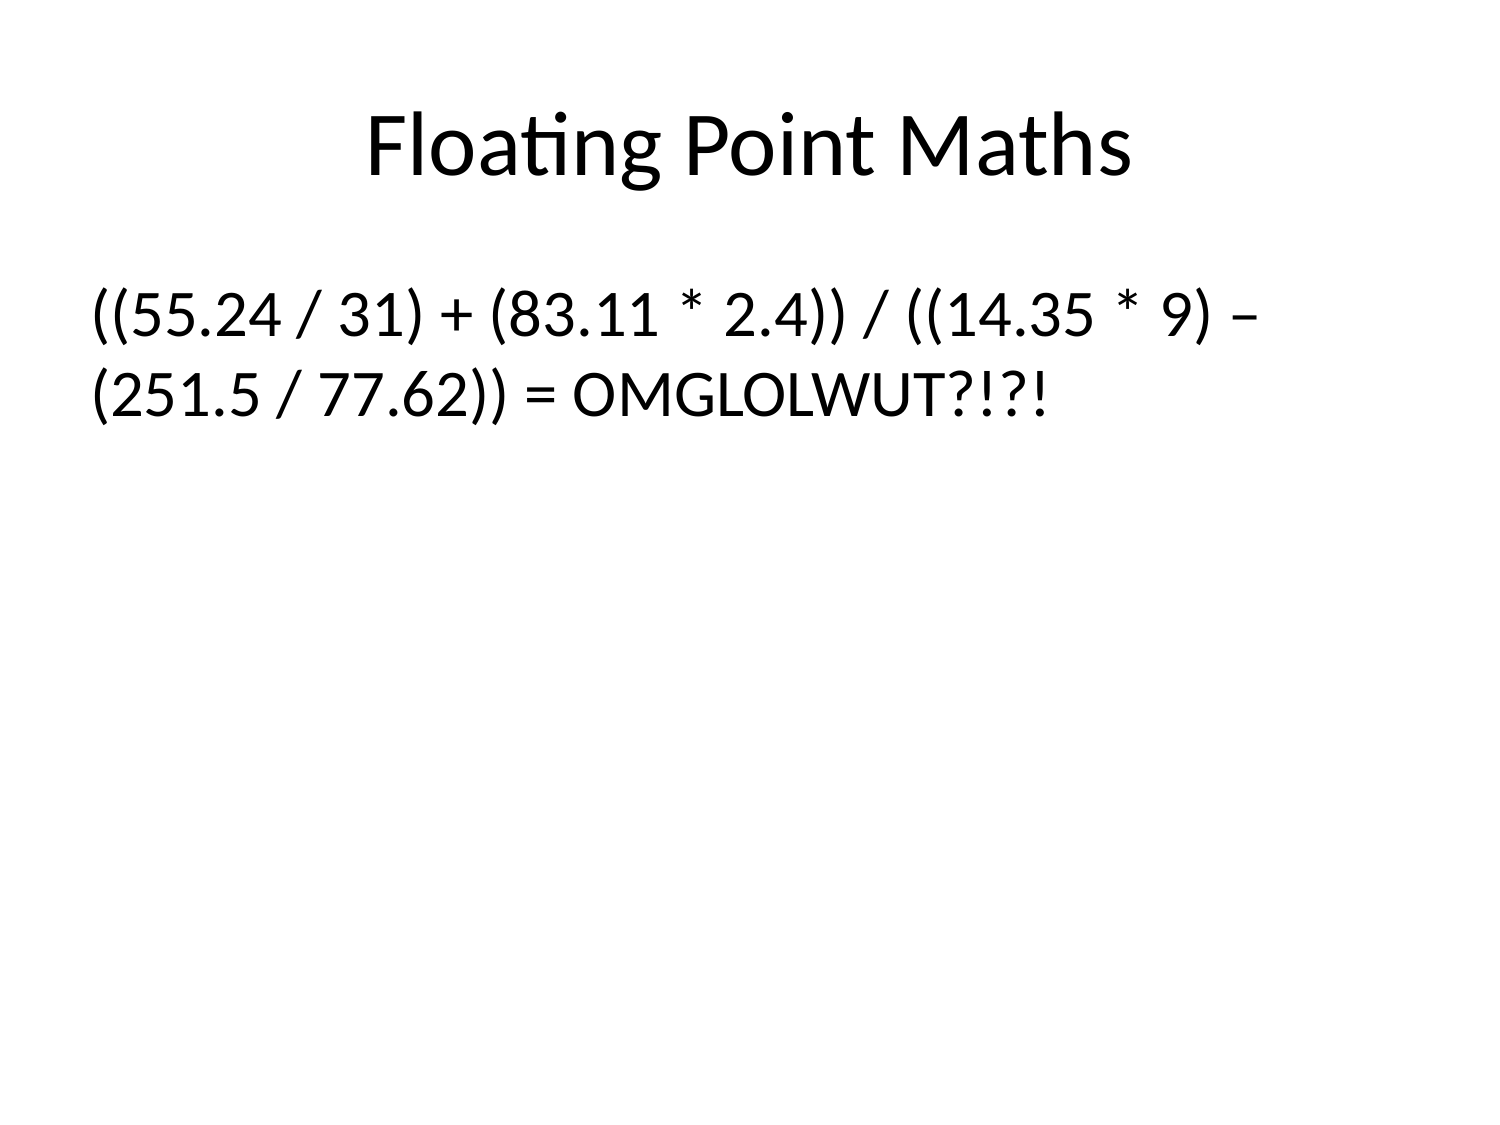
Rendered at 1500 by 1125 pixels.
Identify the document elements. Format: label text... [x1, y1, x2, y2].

list ((55.24 / 31) + (83.11 * 2.4)) / ((14.35 * 9) – (251.5 / 77.62)) = OMGLOLWUT?!?! [75, 262, 1425, 1005]
title Floating Point Maths [75, 45, 1425, 233]
